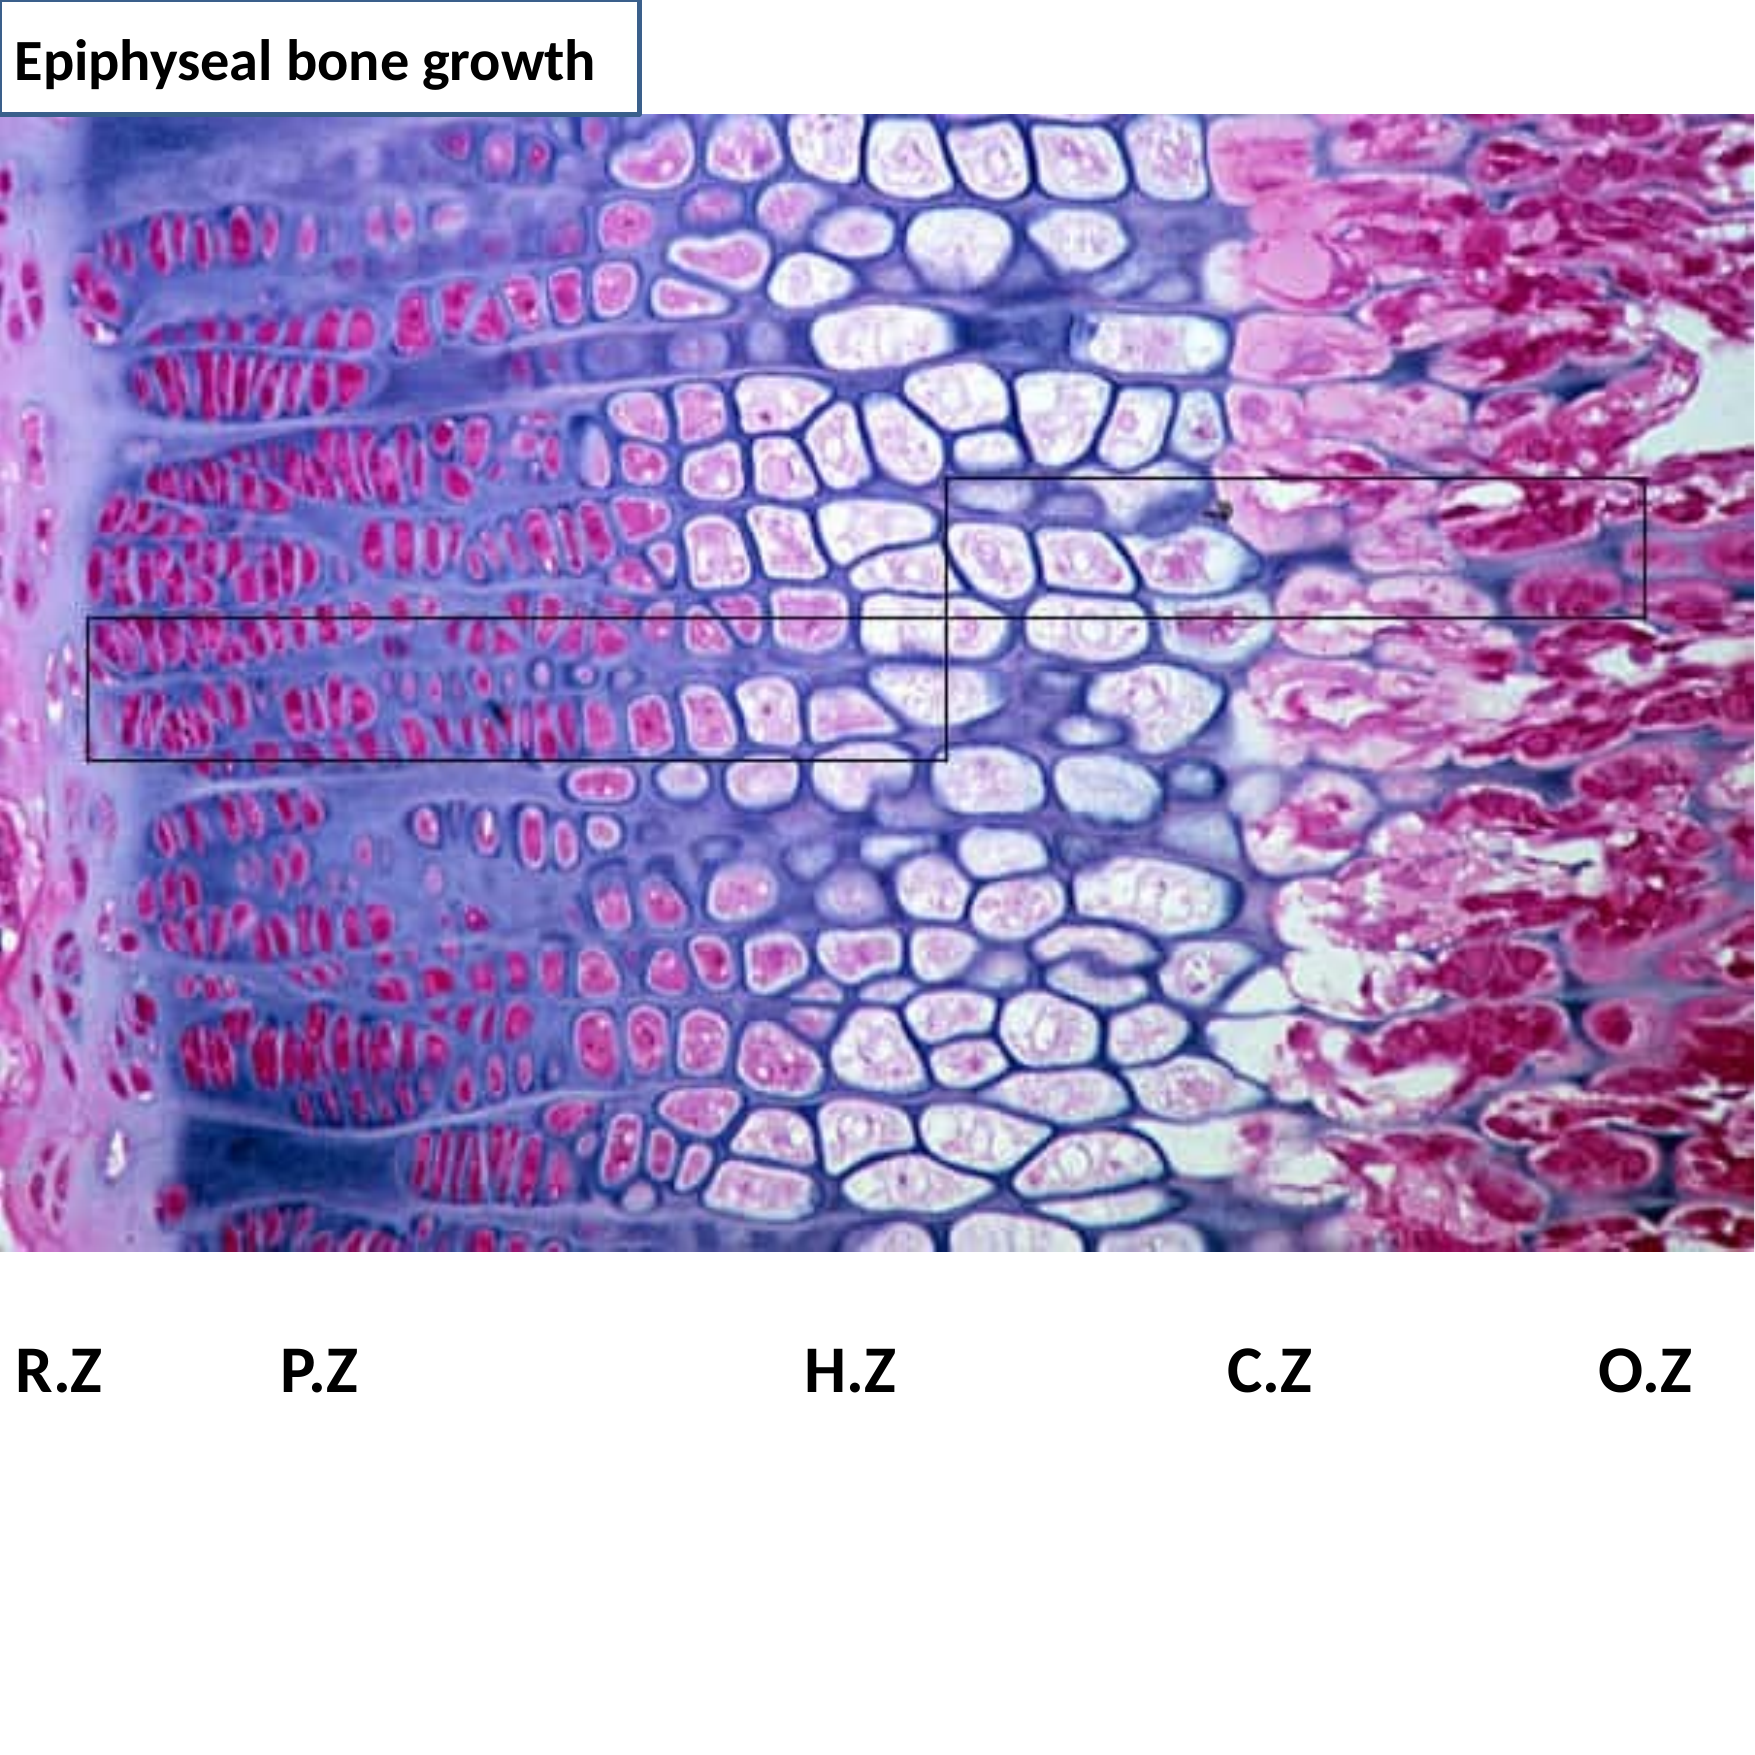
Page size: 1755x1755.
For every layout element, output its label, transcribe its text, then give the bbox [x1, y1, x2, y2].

picture [0, 114, 1755, 1253]
text_box H.Z [790, 1318, 912, 1414]
text_box O.Z [1583, 1318, 1708, 1414]
text_box C.Z [1212, 1318, 1328, 1414]
text_box Epiphyseal bone growth [0, 0, 642, 112]
text_box P.Z [265, 1318, 374, 1414]
text_box R.Z [0, 1318, 118, 1414]
